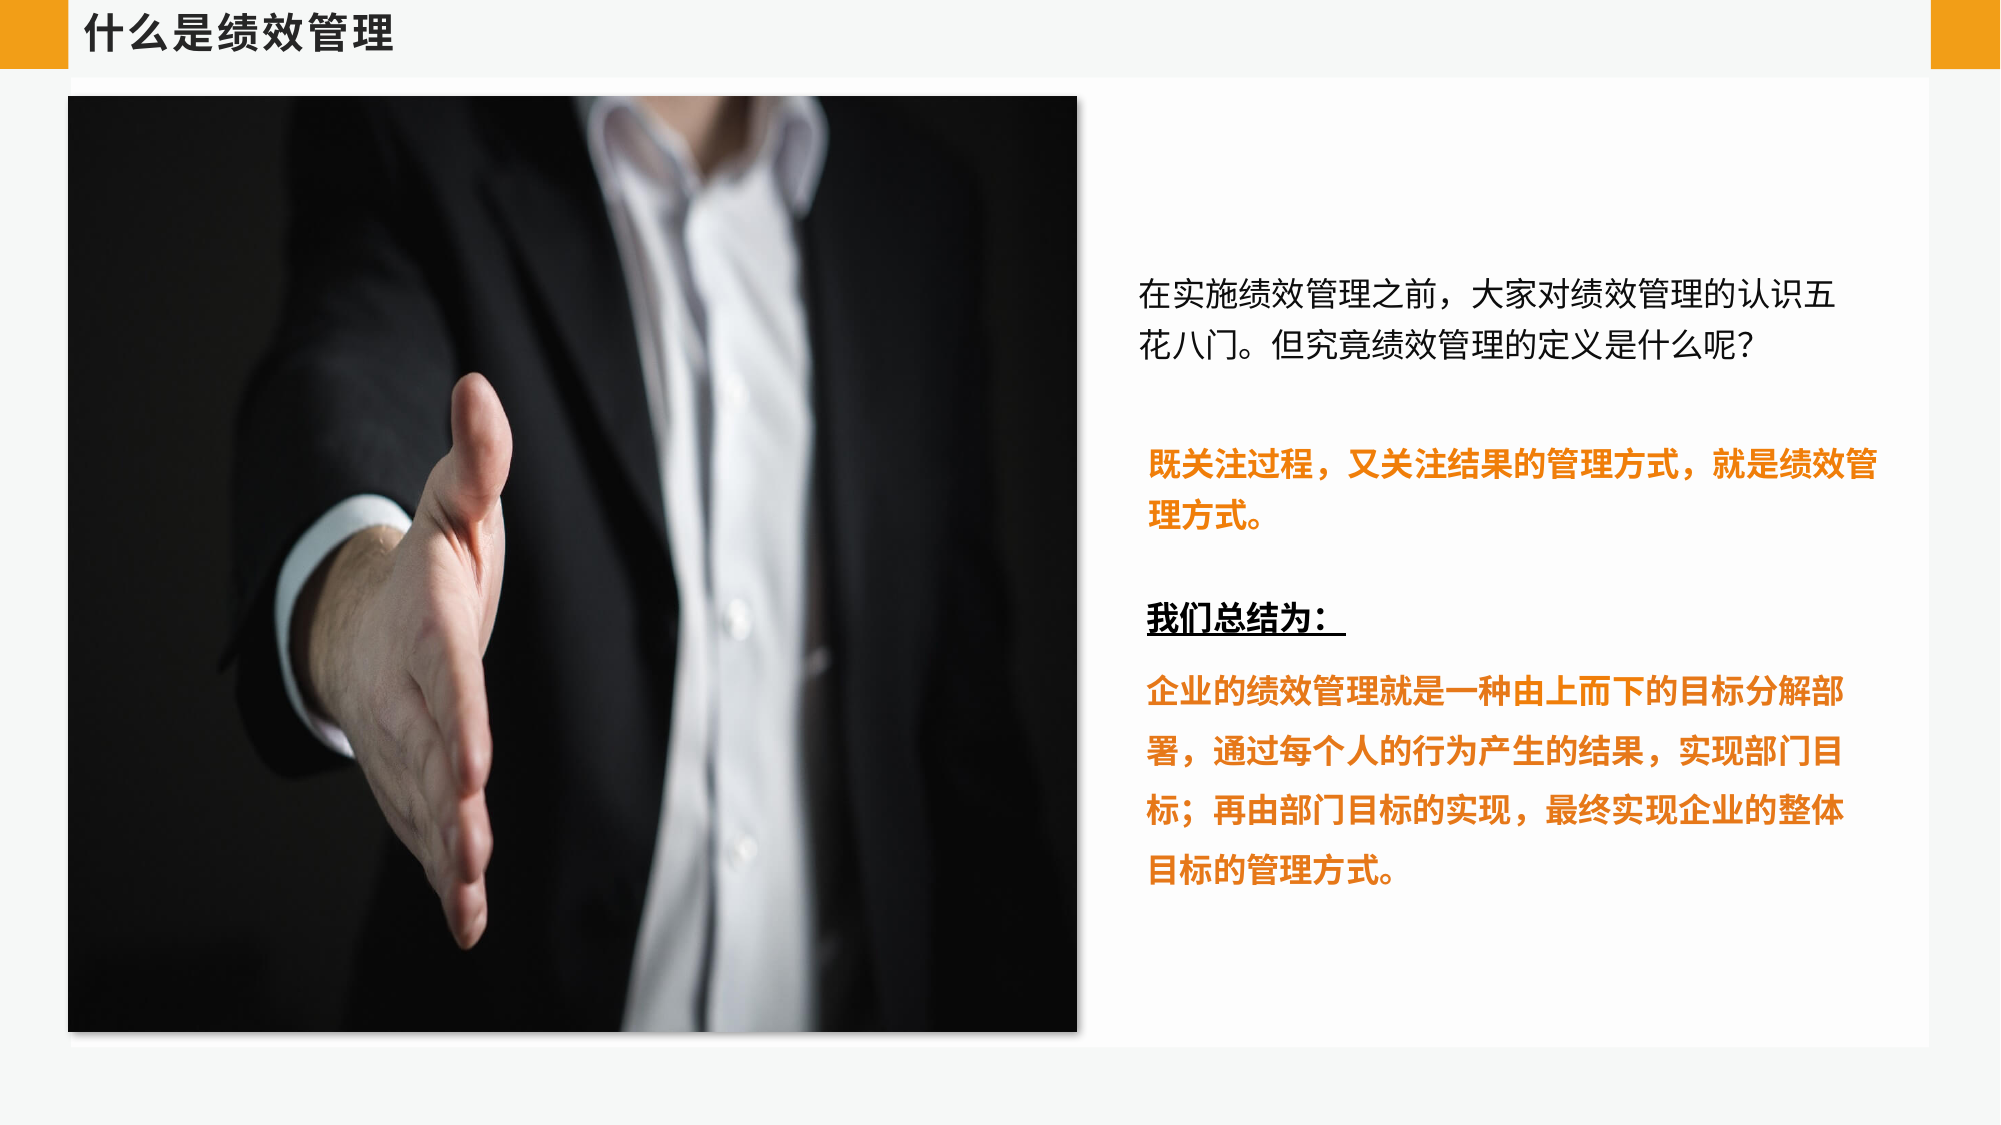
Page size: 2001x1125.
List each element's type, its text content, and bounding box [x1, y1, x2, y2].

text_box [0, 0, 484, 70]
text_box 在实施绩效管理之前，大家对绩效管理的认识五花八门。但究竟绩效管理的定义是什么呢？ [1124, 253, 1885, 372]
text_box 既关注过程，又关注结果的管理方式，就是绩效管理方式。 [1133, 423, 1898, 542]
text_box 我们总结为： 企业的绩效管理就是一种由上而下的目标分解部署，通过每个人的行为产生的结果，实现部门目标；再由部门目标的实现，最终实现企业的整体目标的管理方式。 [1131, 578, 1877, 897]
picture [68, 96, 1077, 1032]
